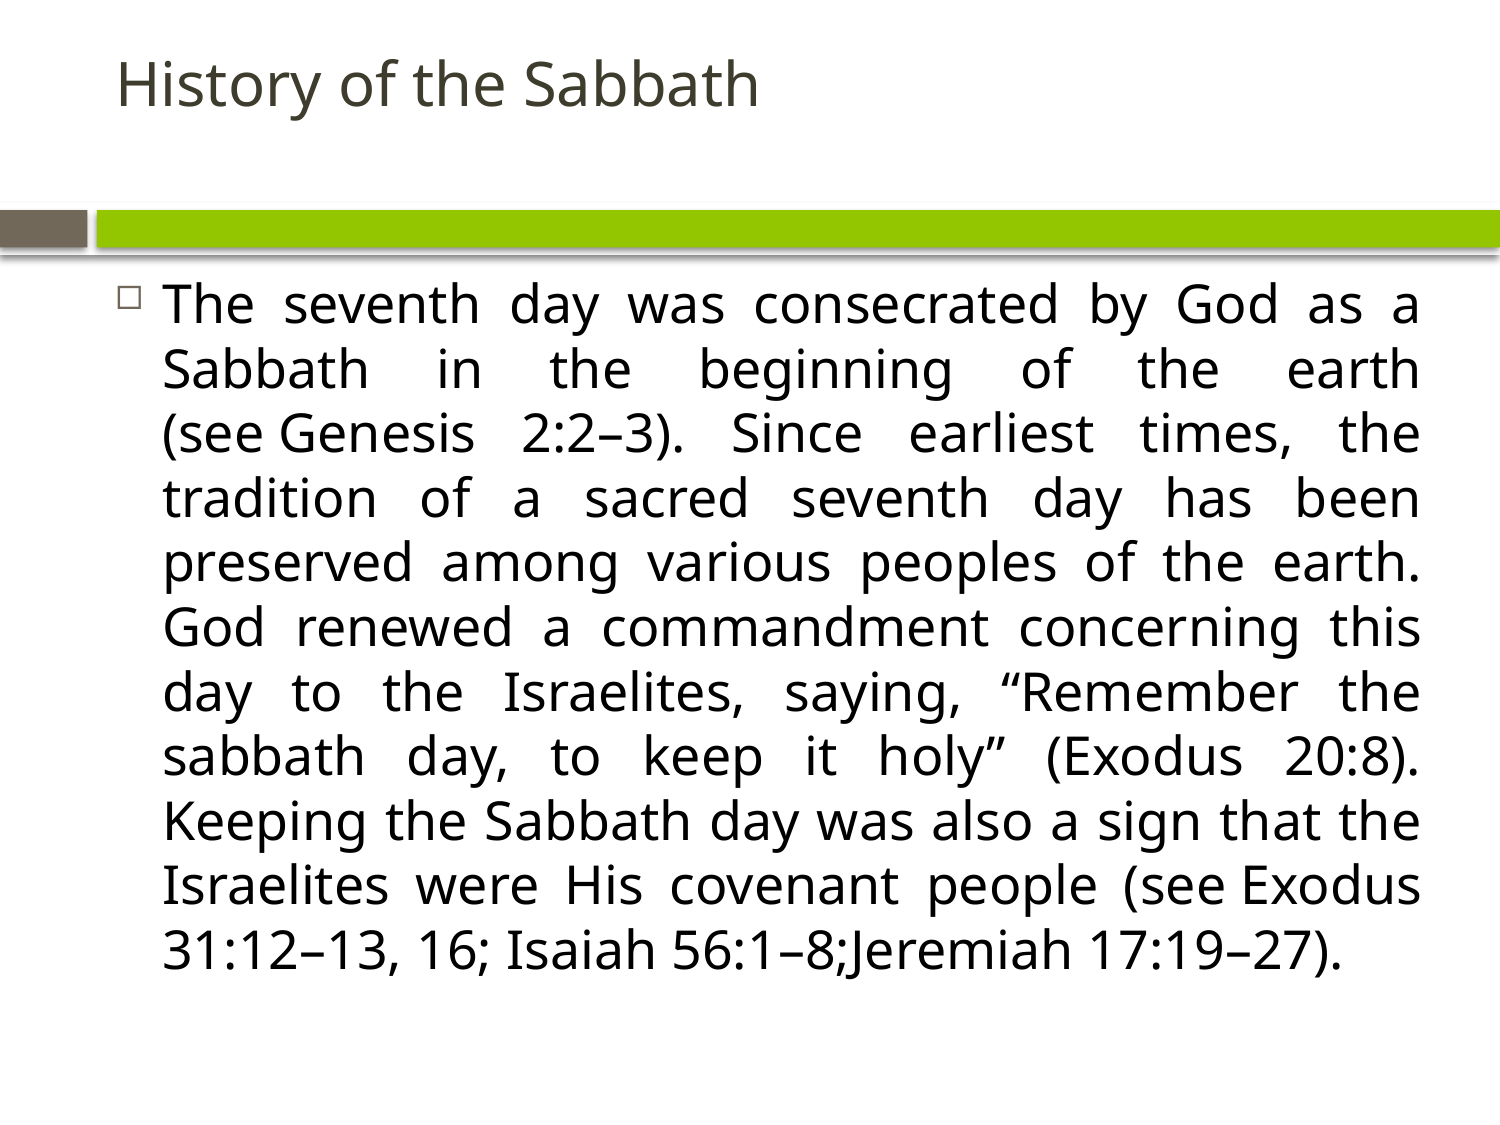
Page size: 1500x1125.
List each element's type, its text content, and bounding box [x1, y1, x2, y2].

title History of the Sabbath [100, 37, 1438, 200]
list The seventh day was consecrated by God as a Sabbath in the beginning of the earth (see Genesis 2:2–3). Since earliest times, the tradition of a sacred seventh day has been preserved among various peoples of the earth. God renewed a commandment concerning this day to the Israelites, saying, “Remember the sabbath day, to keep it holy” (Exodus 20:8). Keeping the Sabbath day was also a sign that the Israelites were His covenant people (see Exodus 31:12–13, 16; Isaiah 56:1–8;Jeremiah 17:19–27). [100, 262, 1438, 1000]
